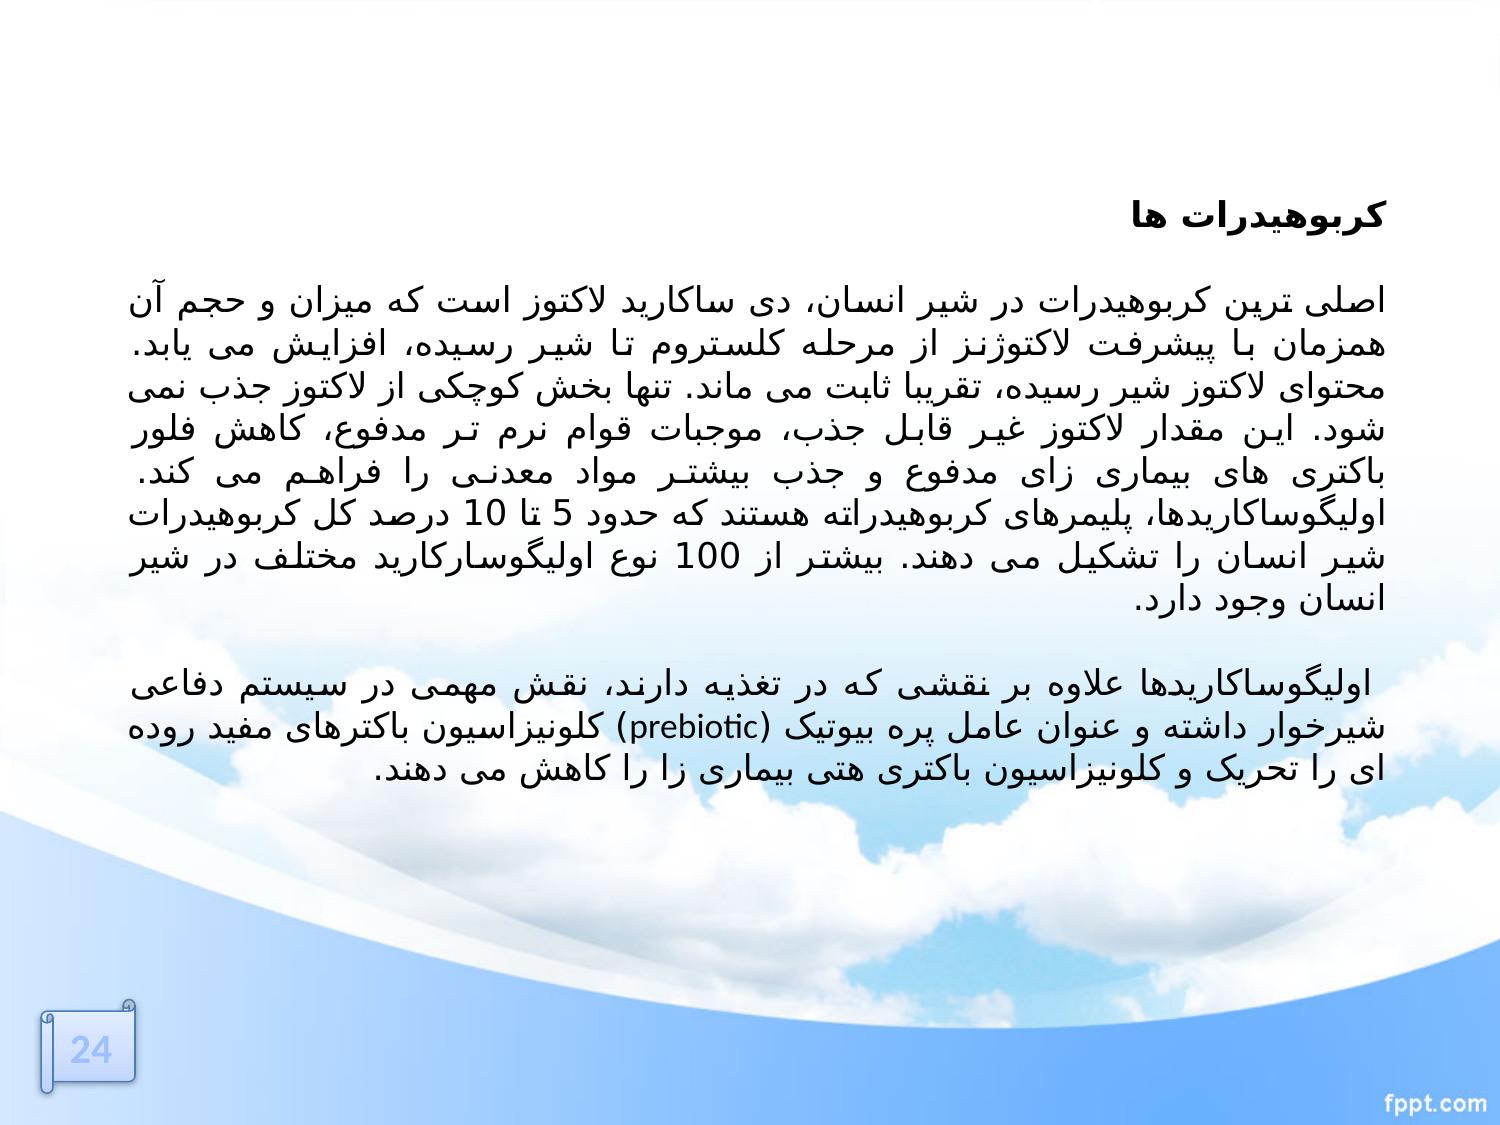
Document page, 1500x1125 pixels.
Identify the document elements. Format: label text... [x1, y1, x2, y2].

picture [0, 0, 1500, 1125]
text_box کربوهیدرات ها اصلی ترین کربوهیدرات در شیر انسان، دی ساکارید لاکتوز است که میزان و حجم آن همزمان با پیشرفت لاکتوژنز از مرحله کلستروم تا شیر رسیده، افزایش می یابد. محتوای لاکتوز شیر رسیده، تقریبا ثابت می ماند. تنها بخش کوچکی از لاکتوز جذب نمی شود. این مقدار لاکتوز غیر قابل جذب، موجبات قوام نرم تر مدفوع، کاهش فلور باکتری های بیماری زای مدفوع و جذب بیشتر مواد معدنی را فراهم می کند. اولیگوساکاریدها، پلیمرهای کربوهیدراته هستند که حدود 5 تا 10 درصد کل کربوهیدرات شیر انسان را تشکیل می دهند. بیشتر از 100 نوع اولیگوسارکارید مختلف در شیر انسان وجود دارد. اولیگوساکاریدها علاوه بر نقشی که در تغذیه دارند، نقش مهمی در سیستم دفاعی شیرخوار داشته و عنوان عامل پره بیوتیک (prebiotic) کلونیزاسیون باکترهای مفید روده ای را تحریک و کلونیزاسیون باکتری هتی بیماری زا را کاهش می دهند. [112, 185, 1402, 796]
text_box 24 [40, 998, 136, 1094]
